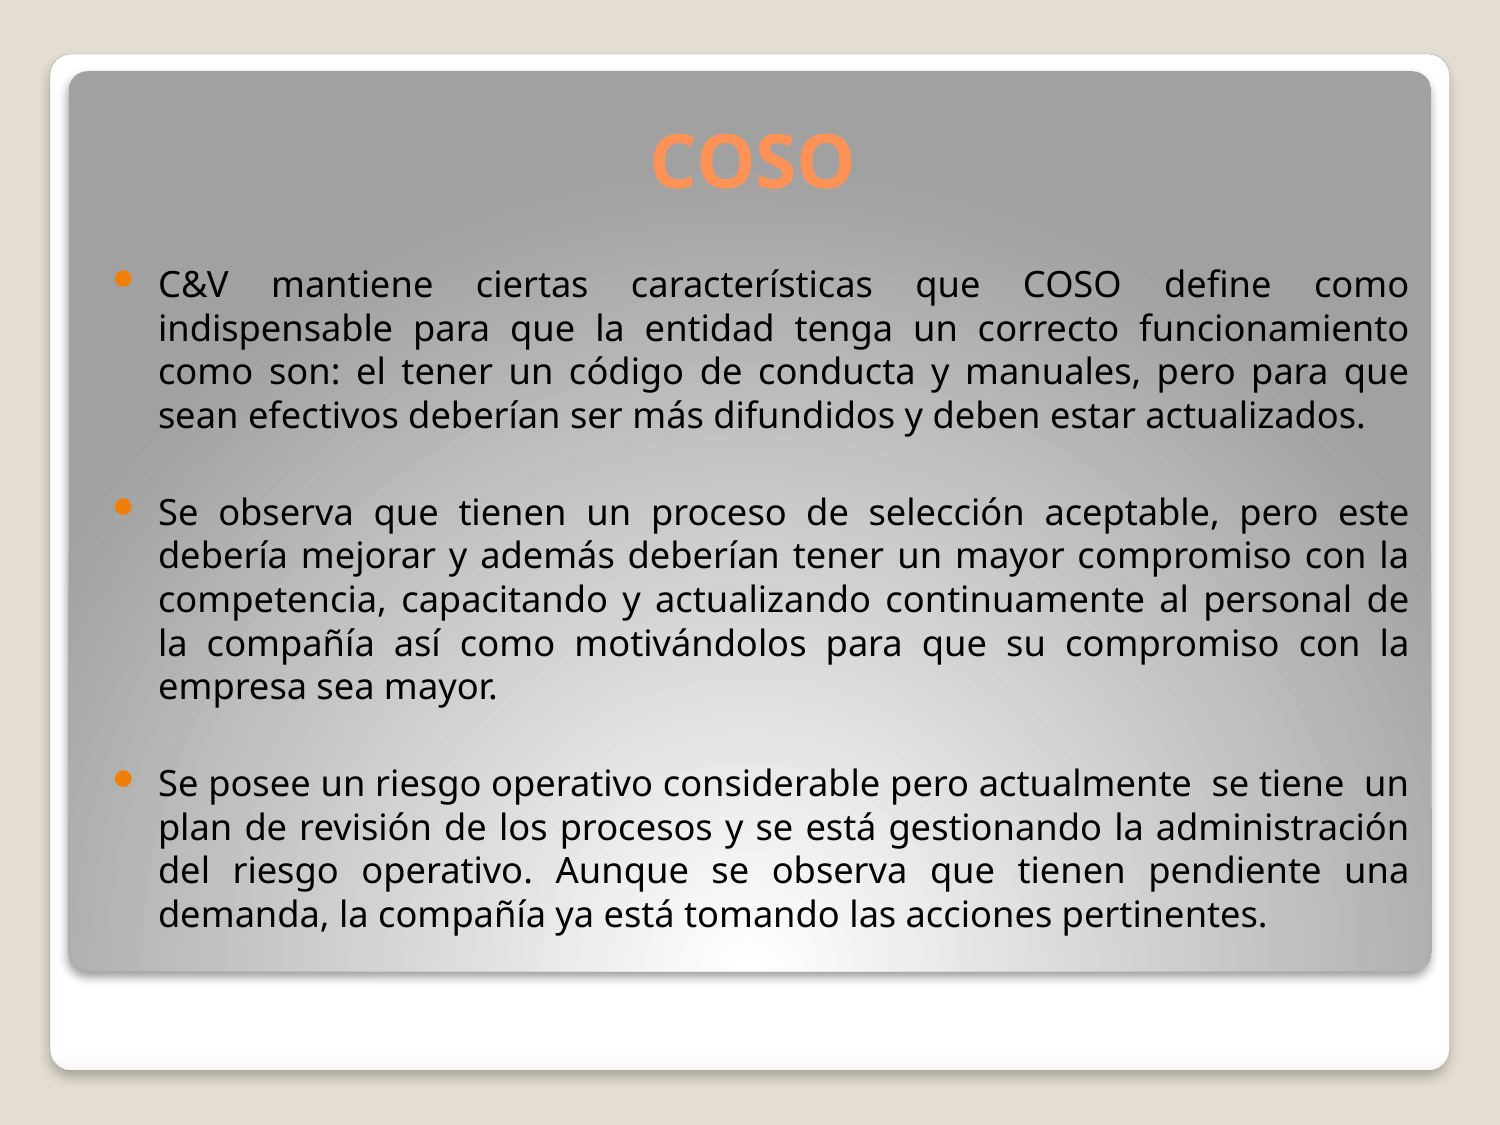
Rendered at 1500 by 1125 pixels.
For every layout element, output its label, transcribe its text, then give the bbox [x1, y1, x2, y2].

list C&V mantiene ciertas características que COSO define como indispensable para que la entidad tenga un correcto funcionamiento como son: el tener un código de conducta y manuales, pero para que sean efectivos deberían ser más difundidos y deben estar actualizados. Se observa que tienen un proceso de selección aceptable, pero este debería mejorar y además deberían tener un mayor compromiso con la competencia, capacitando y actualizando continuamente al personal de la compañía así como motivándolos para que su compromiso con la empresa sea mayor. Se posee un riesgo operativo considerable pero actualmente se tiene un plan de revisión de los procesos y se está gestionando la administración del riesgo operativo. Aunque se observa que tienen pendiente una demanda, la compañía ya está tomando las acciones pertinentes. [82, 246, 1425, 950]
title COSO [82, 82, 1425, 211]
